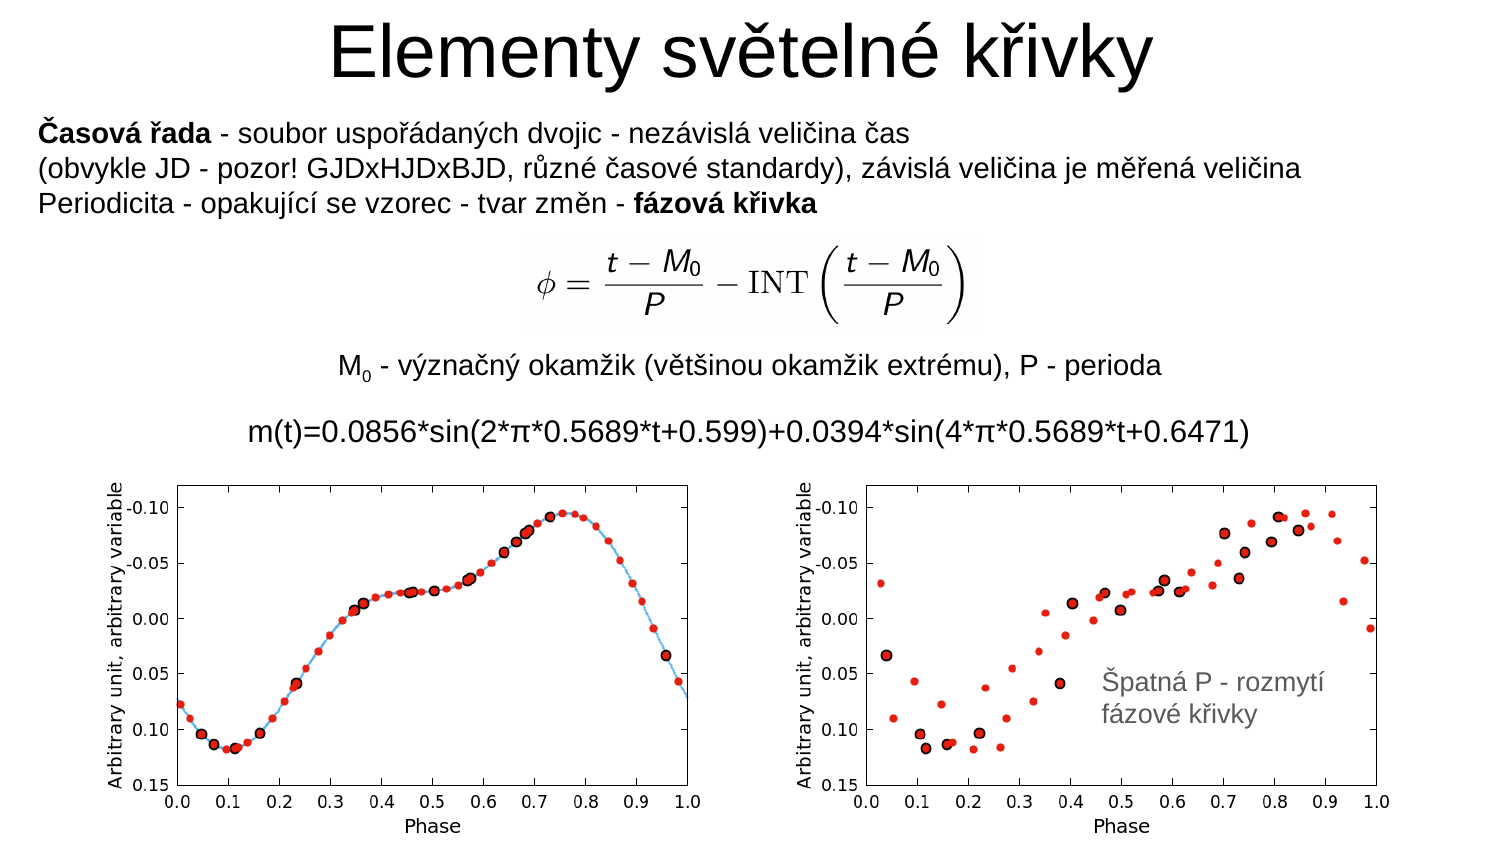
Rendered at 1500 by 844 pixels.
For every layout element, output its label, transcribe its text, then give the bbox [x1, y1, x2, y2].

text_box m(t)=0.0856*sin(2*π*0.5689*t+0.599)+0.0394*sin(4*π*0.5689*t+0.6471) [117, 397, 1383, 463]
text_box M0 - význačný okamžik (většinou okamžik extrému), P - perioda [93, 331, 1407, 427]
picture [788, 468, 1402, 837]
picture [522, 235, 977, 332]
text_box Elementy světelné křivky [99, 0, 1383, 108]
picture [98, 468, 712, 837]
text_box Časová řada - soubor uspořádaných dvojic - nezávislá veličina čas (obvykle JD - pozor! GJDxHJDxBJD, různé časové standardy), závislá veličina je měřená veličina Periodicita - opakující se vzorec - tvar změn - fázová křivka [23, 99, 1477, 235]
